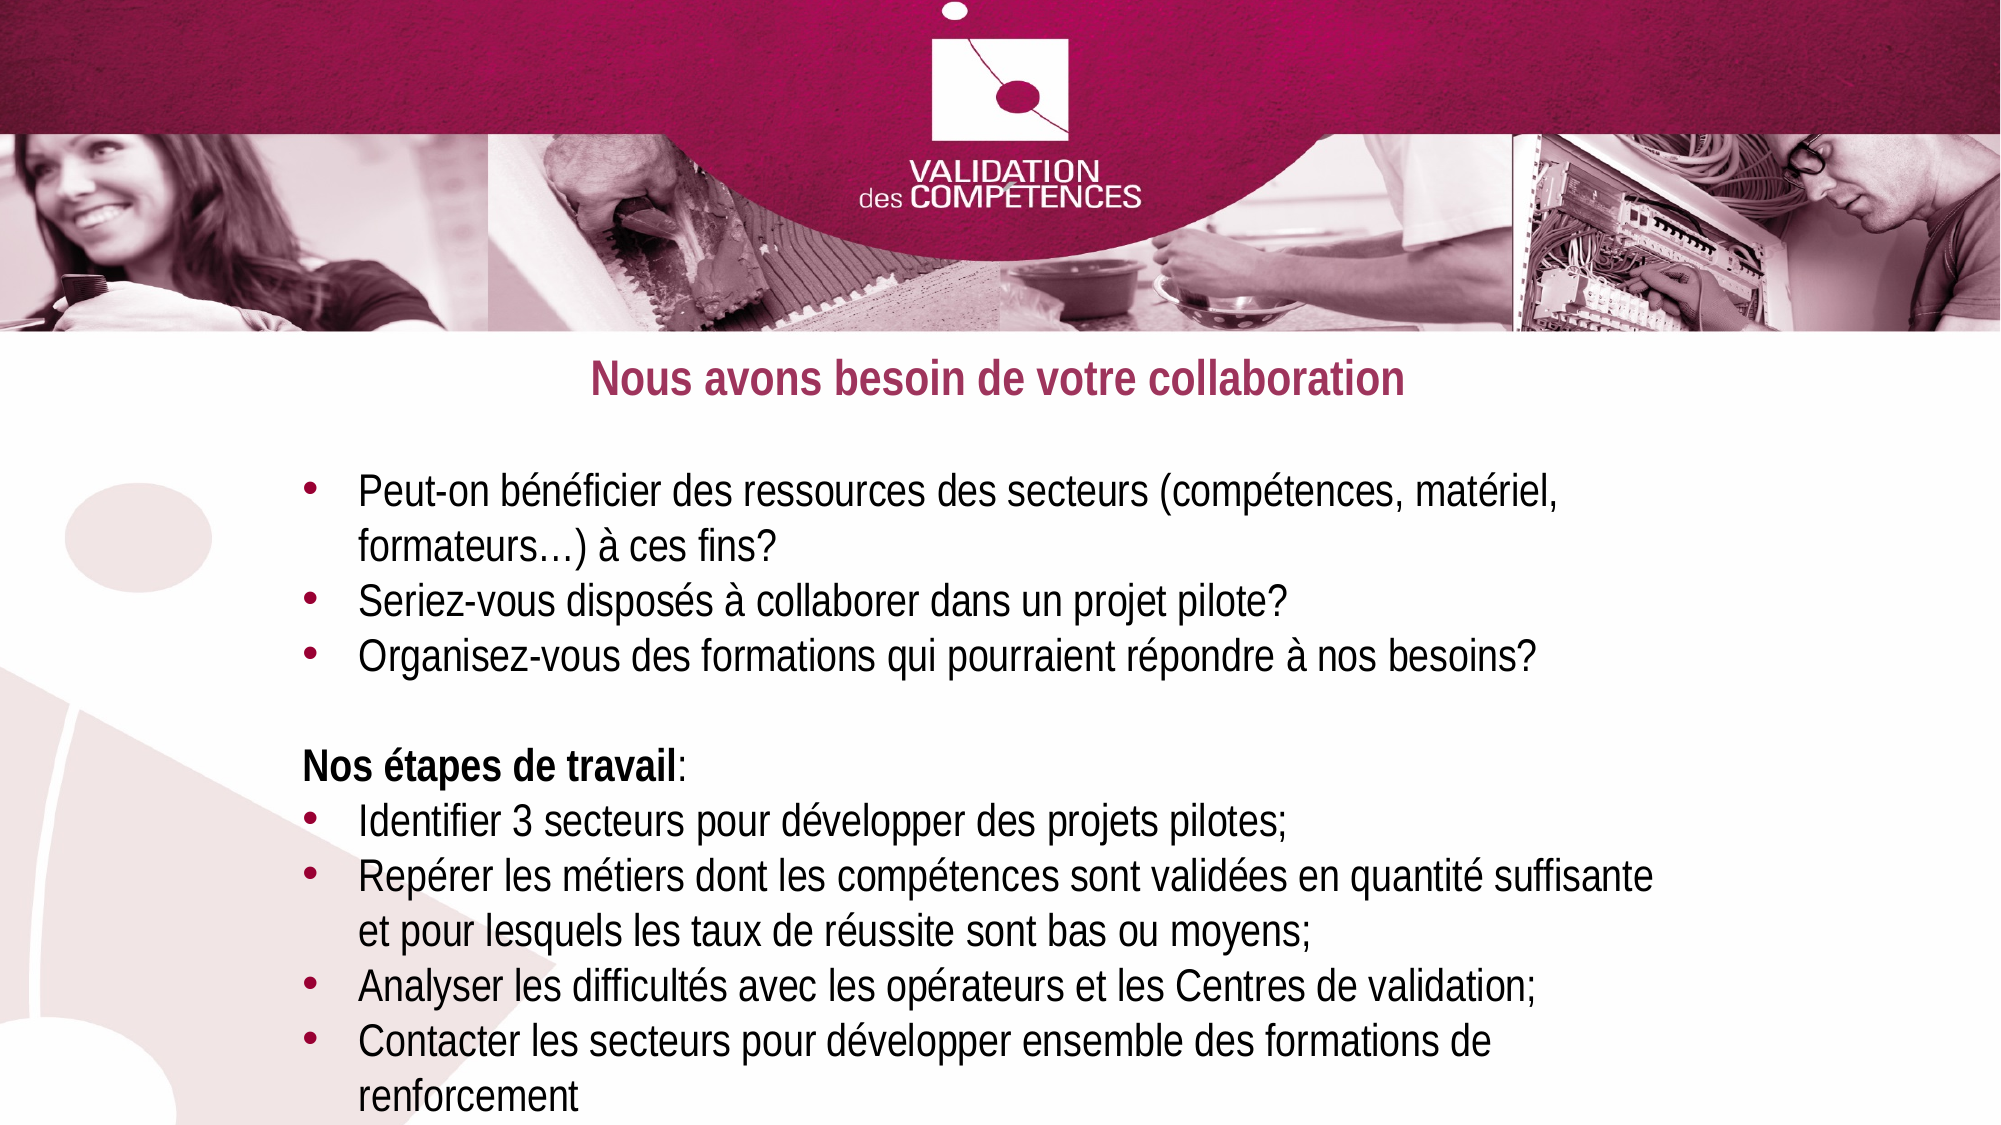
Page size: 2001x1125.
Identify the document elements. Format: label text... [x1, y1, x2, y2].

text_box Nous avons besoin de votre collaboration Peut-on bénéficier des ressources des secteurs (compétences, matériel, formateurs…) à ces fins? Seriez-vous disposés à collaborer dans un projet pilote? Organisez-vous des formations qui pourraient répondre à nos besoins? Nos étapes de travail: Identifier 3 secteurs pour développer des projets pilotes; Repérer les métiers dont les compétences sont validées en quantité suffisante et pour lesquels les taux de réussite sont bas ou moyens; Analyser les difficultés avec les opérateurs et les Centres de validation; Contacter les secteurs pour développer ensemble des formations de renforcement [287, 338, 1709, 1125]
picture [0, 0, 2001, 1125]
